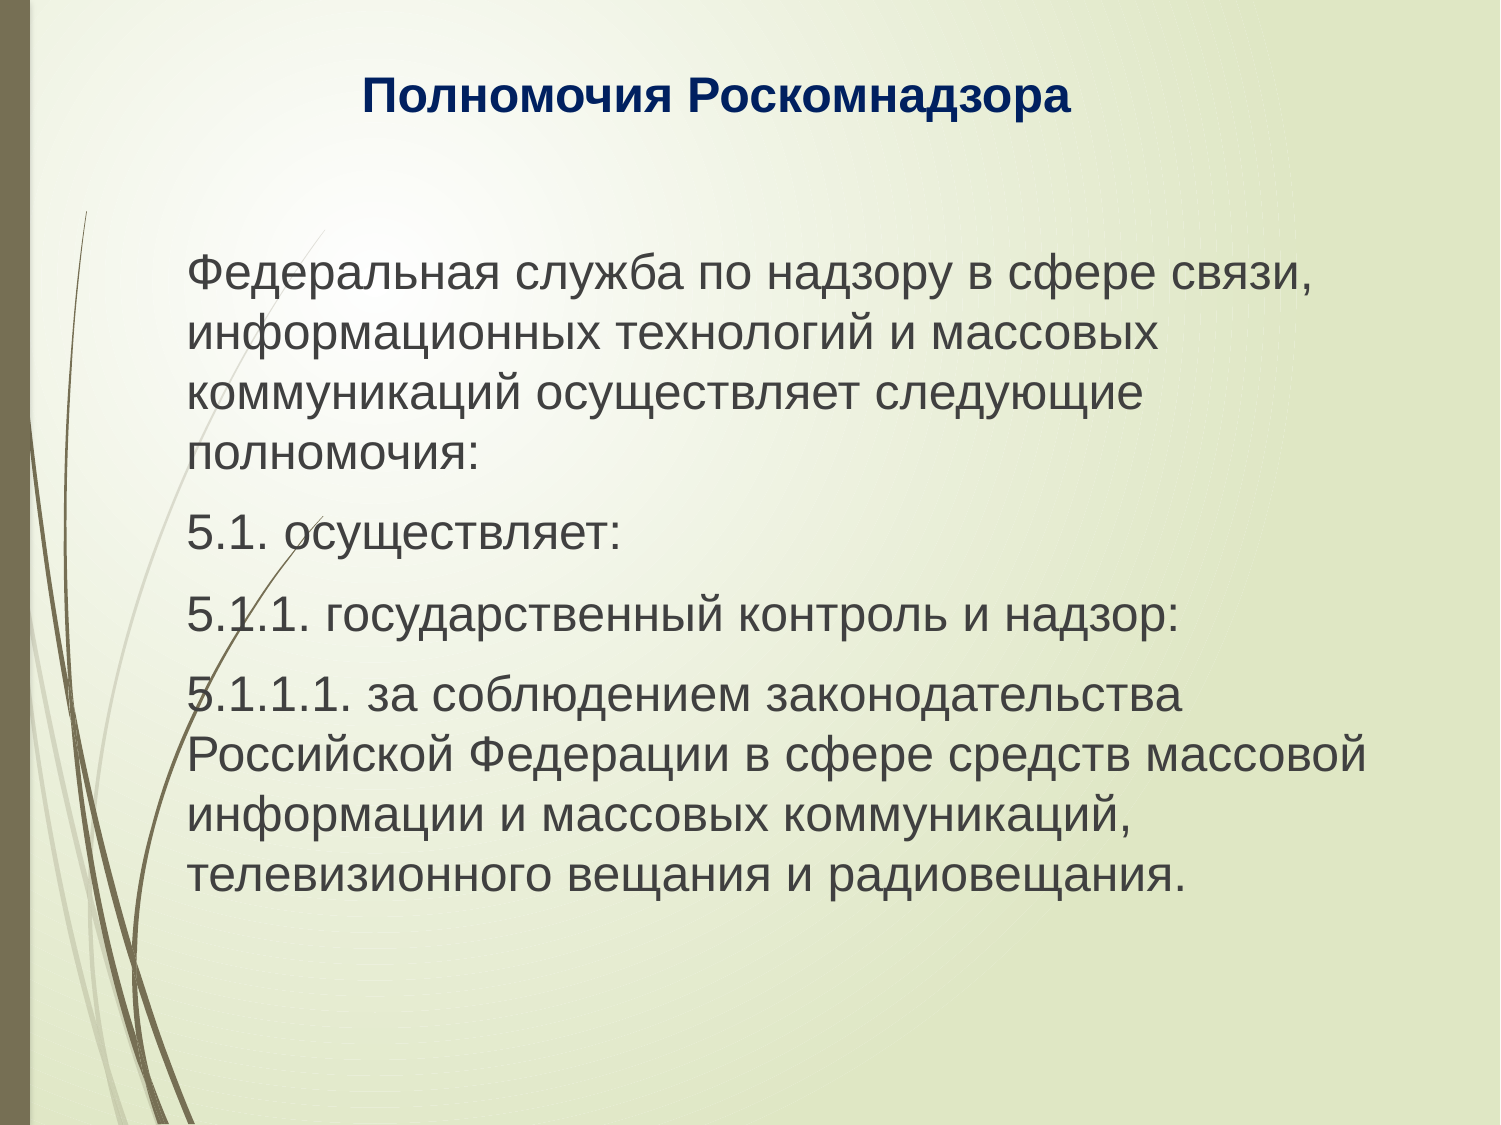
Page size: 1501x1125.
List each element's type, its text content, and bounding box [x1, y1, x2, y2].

title Полномочия Роскомнадзора [289, 54, 1143, 132]
list Федеральная служба по надзору в сфере связи, информационных технологий и массовых коммуникаций осуществляет следующие полномочия: 5.1. осуществляет: 5.1.1. государственный контроль и надзор: 5.1.1.1. за соблюдением законодательства Российской Федерации в сфере средств массовой информации и массовых коммуникаций, телевизионного вещания и радиовещания. [171, 231, 1468, 978]
